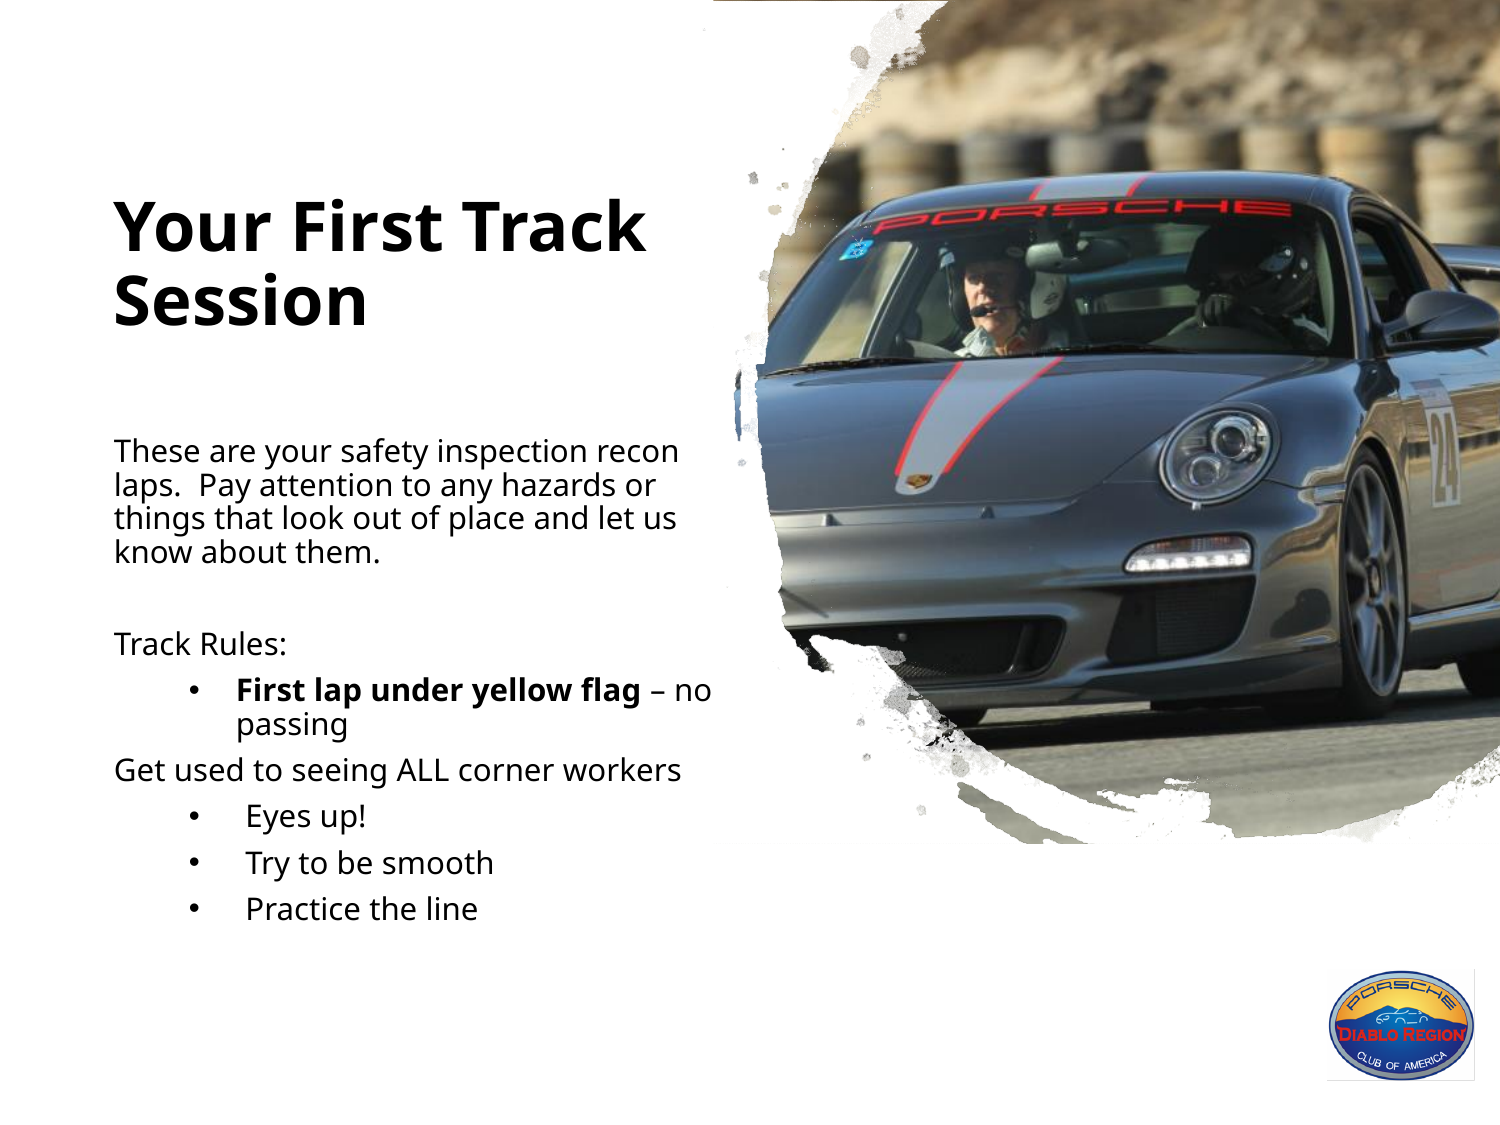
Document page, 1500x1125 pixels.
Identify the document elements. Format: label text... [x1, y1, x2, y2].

list These are your safety inspection recon laps. Pay attention to any hazards or things that look out of place and let us know about them. Track Rules: First lap under yellow flag – no passing Get used to seeing ALL corner workers Eyes up! Try to be smooth Practice the line [99, 844, 738, 1025]
picture [1327, 969, 1475, 1081]
picture [0, 0, 1500, 844]
